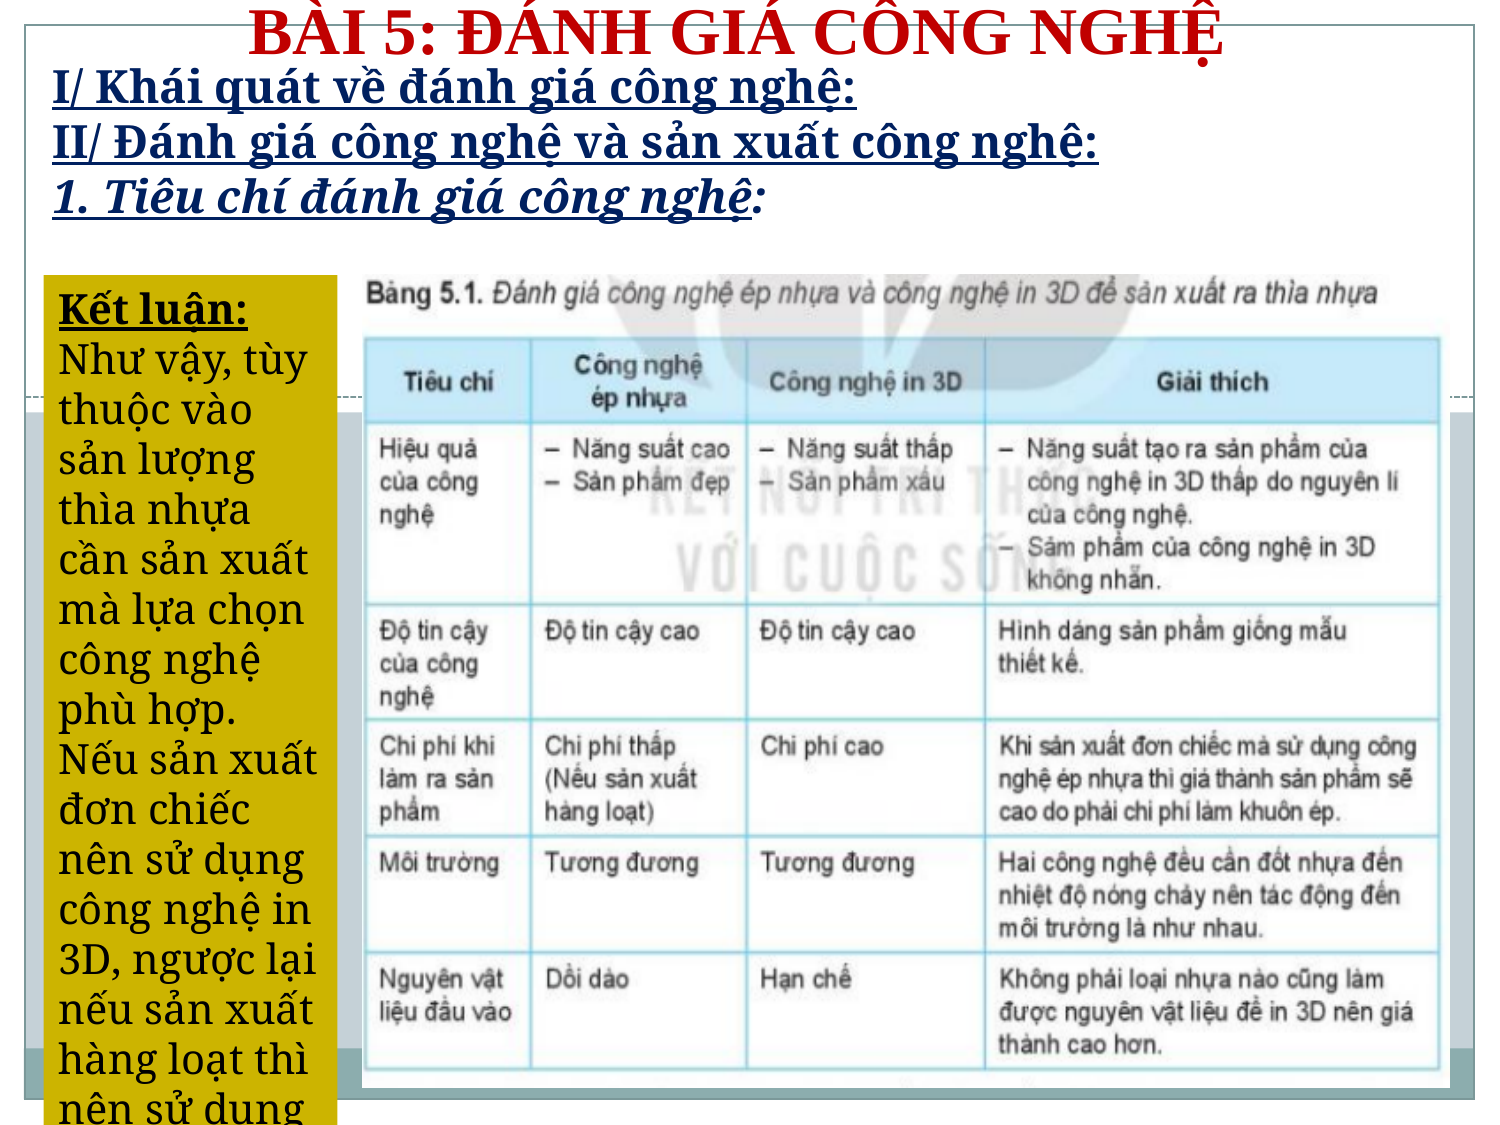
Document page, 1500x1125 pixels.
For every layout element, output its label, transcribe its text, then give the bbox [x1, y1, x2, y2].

title BÀI 5: ĐÁNH GIÁ CÔNG NGHỆ [50, 0, 1425, 50]
text_box I/ Khái quát về đánh giá công nghệ: II/ Đánh giá công nghệ và sản xuất công nghệ: 1. Tiêu chí đánh giá công nghệ: [37, 50, 1475, 230]
text_box Kết luận: Như vậy, tùy thuộc vào sản lượng thìa nhựa cần sản xuất mà lựa chọn công nghệ phù hợp. Nếu sản xuất đơn chiếc nên sử dụng công nghệ in 3D, ngược lại nếu sản xuất hàng loạt thì nên sử dụng công nghệ ép nhựa. [43, 275, 338, 1125]
picture [362, 274, 1451, 1088]
